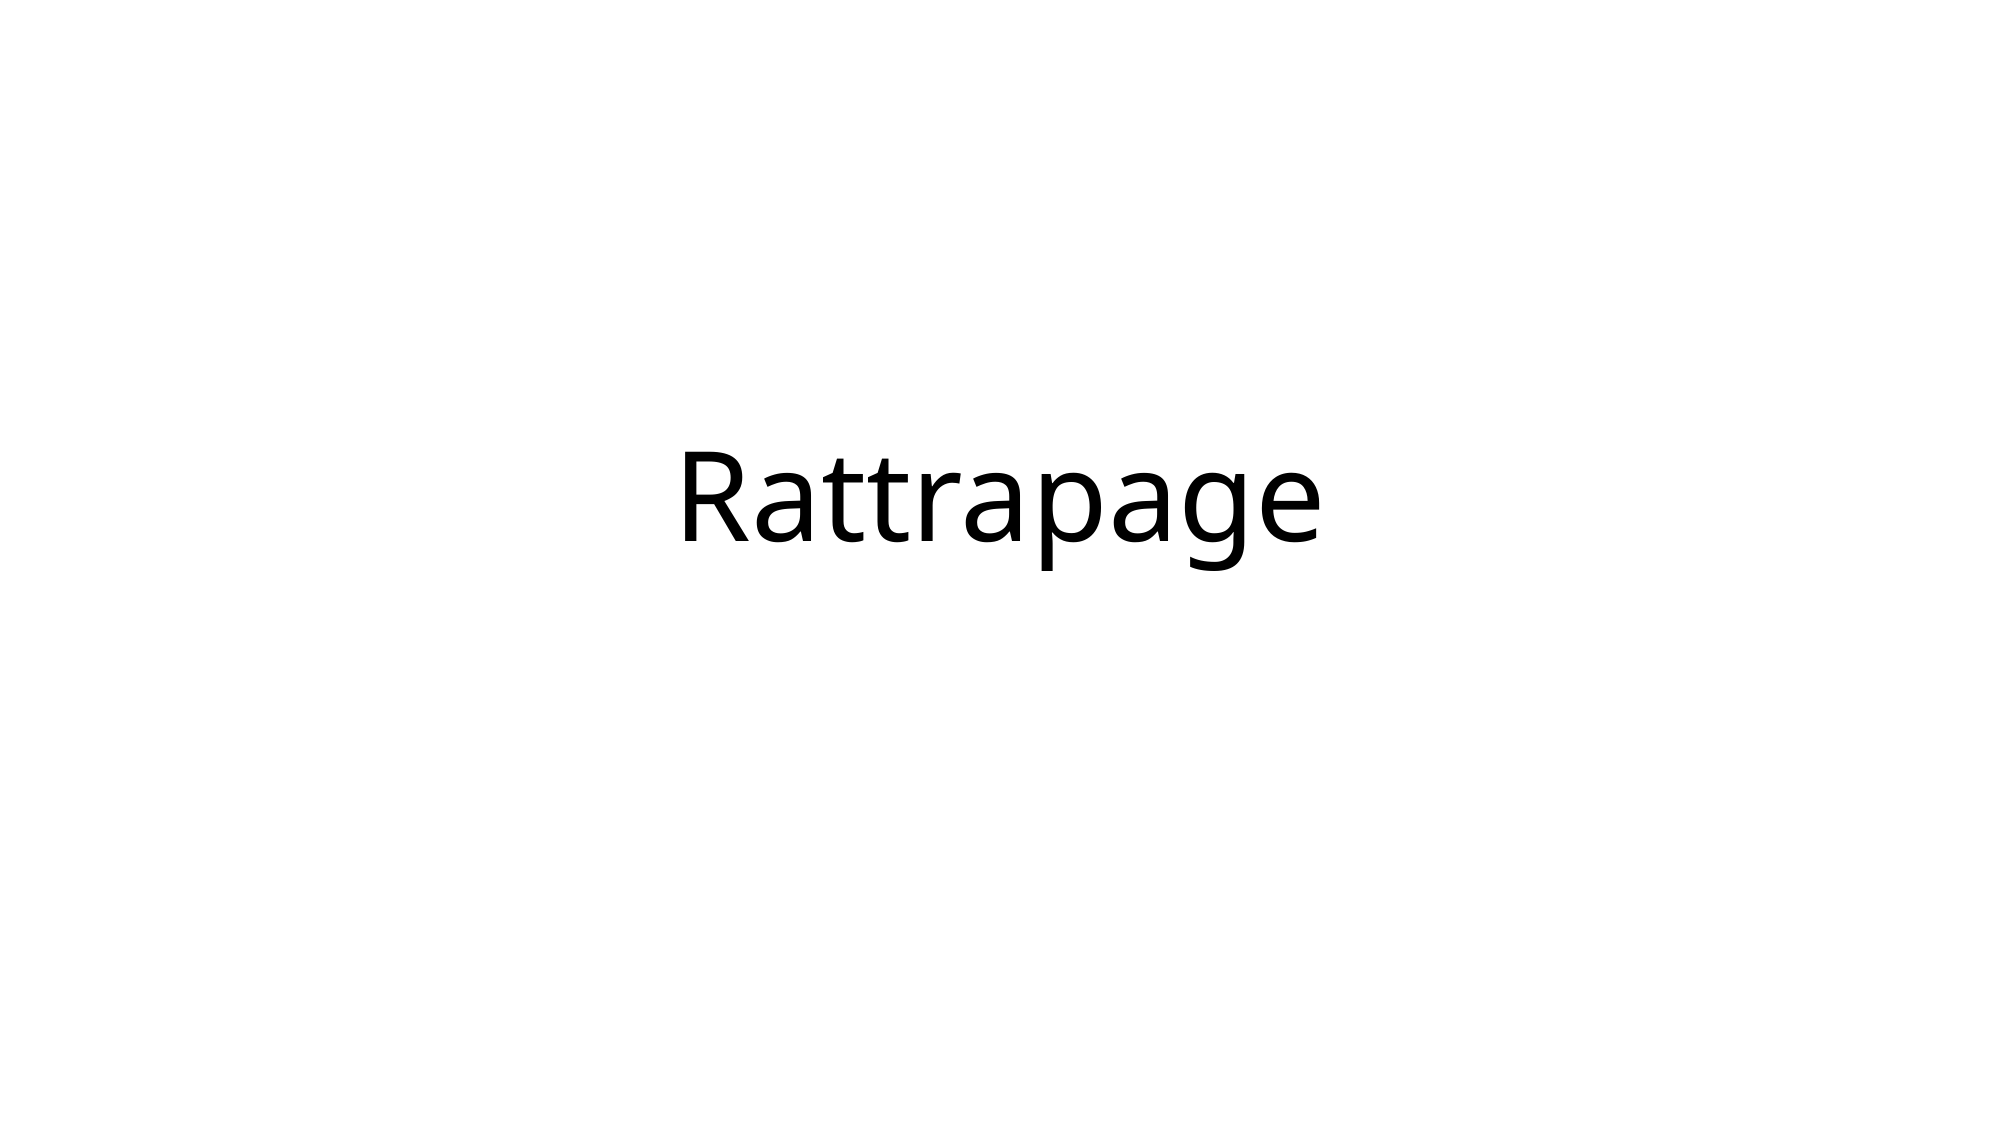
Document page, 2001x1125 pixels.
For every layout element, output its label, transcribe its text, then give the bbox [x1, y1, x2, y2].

title Rattrapage [249, 184, 1750, 576]
